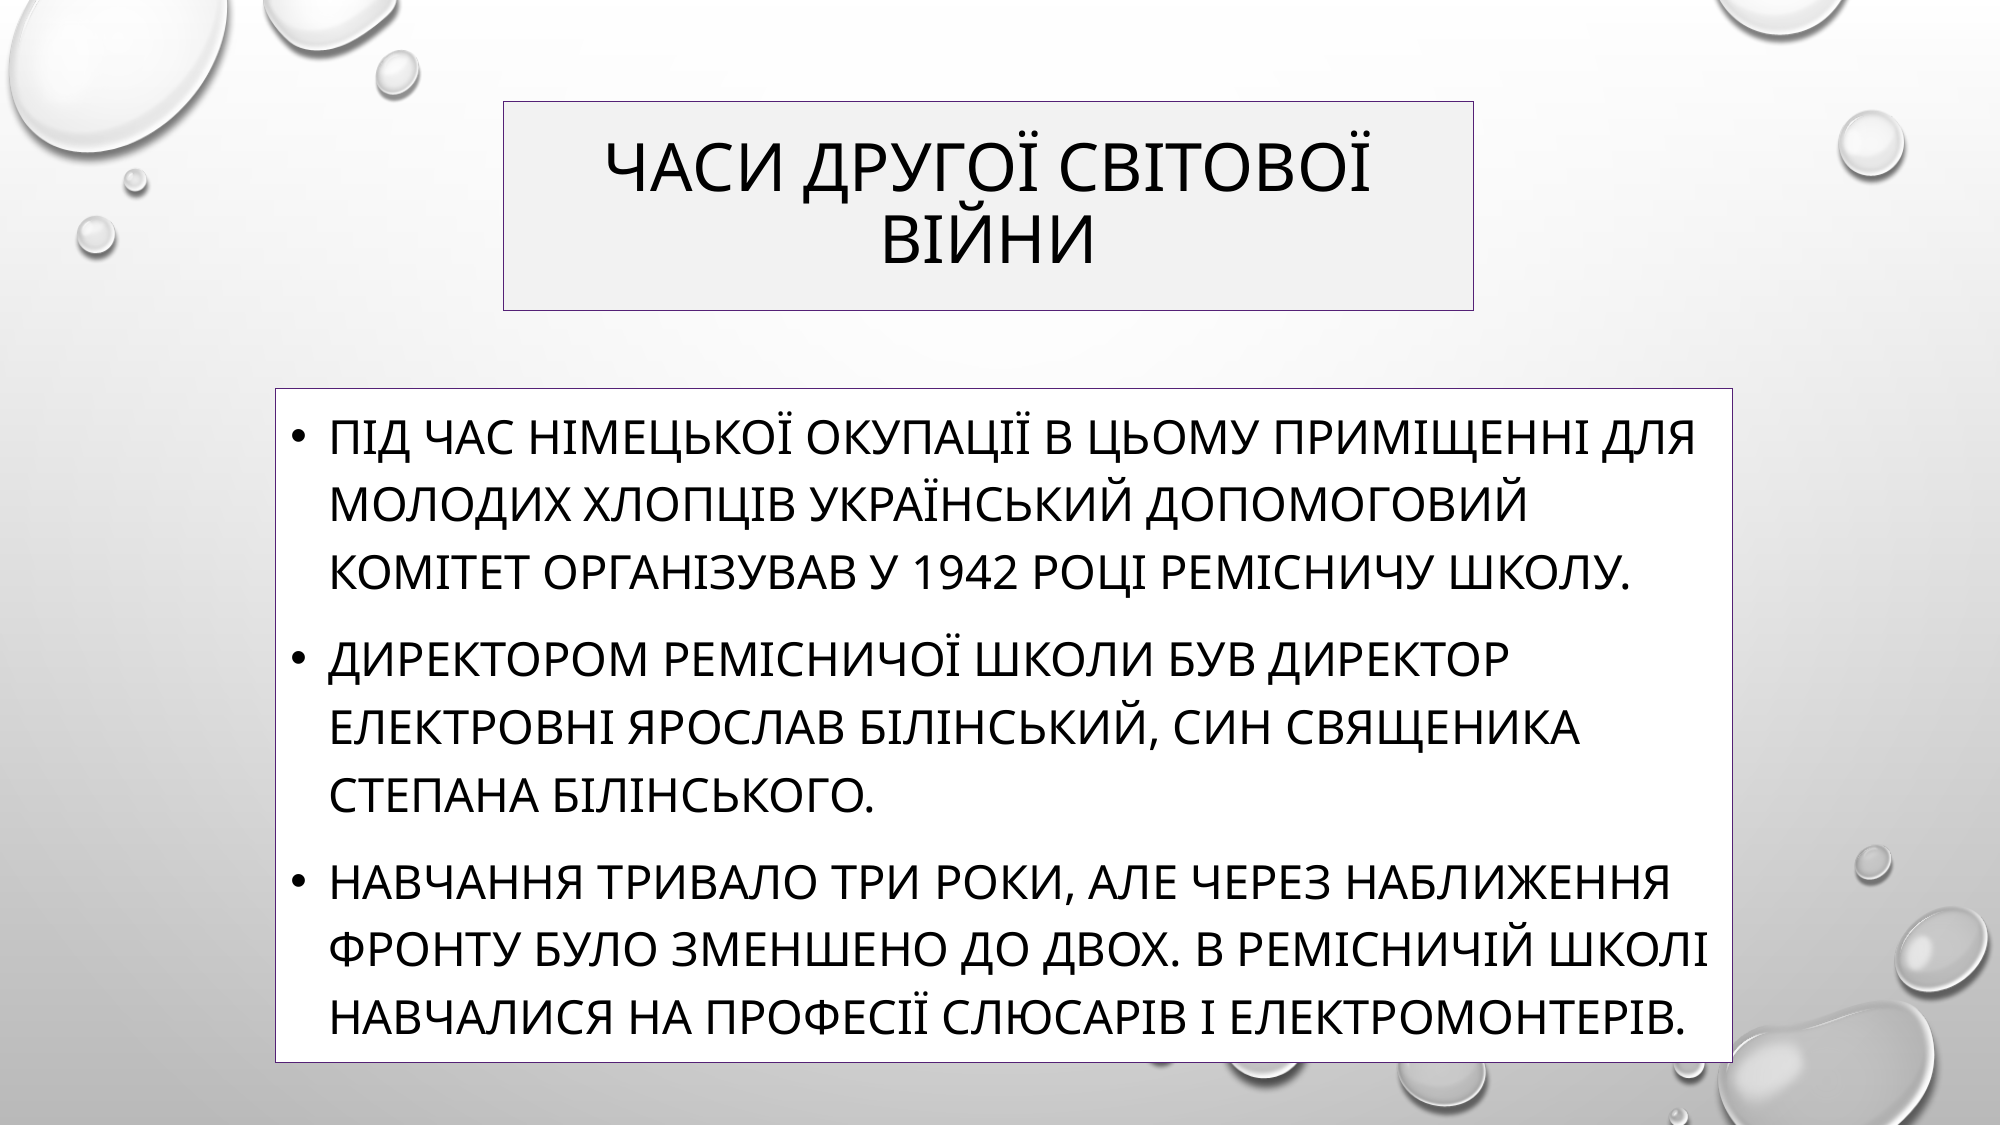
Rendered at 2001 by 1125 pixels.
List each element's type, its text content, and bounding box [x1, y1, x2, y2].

picture [0, 0, 2000, 1125]
title ЧАСИ ДРУГОЇ СВІТОВОЇ ВІЙНИ [503, 101, 1474, 311]
list Під час німецької окупації в цьому приміщенні для молодих хлопців Український Допомоговий Комітет організував у 1942 році ремісничу школу. Директором ремісничої школи був директор електровні Ярослав Білінський, син священика Степана Білінського. Навчання тривало три роки, але через наближення фронту було зменшено до двох. В ремісничій школі навчалися на професії слюсарів і електромонтерів. [275, 388, 1733, 1063]
